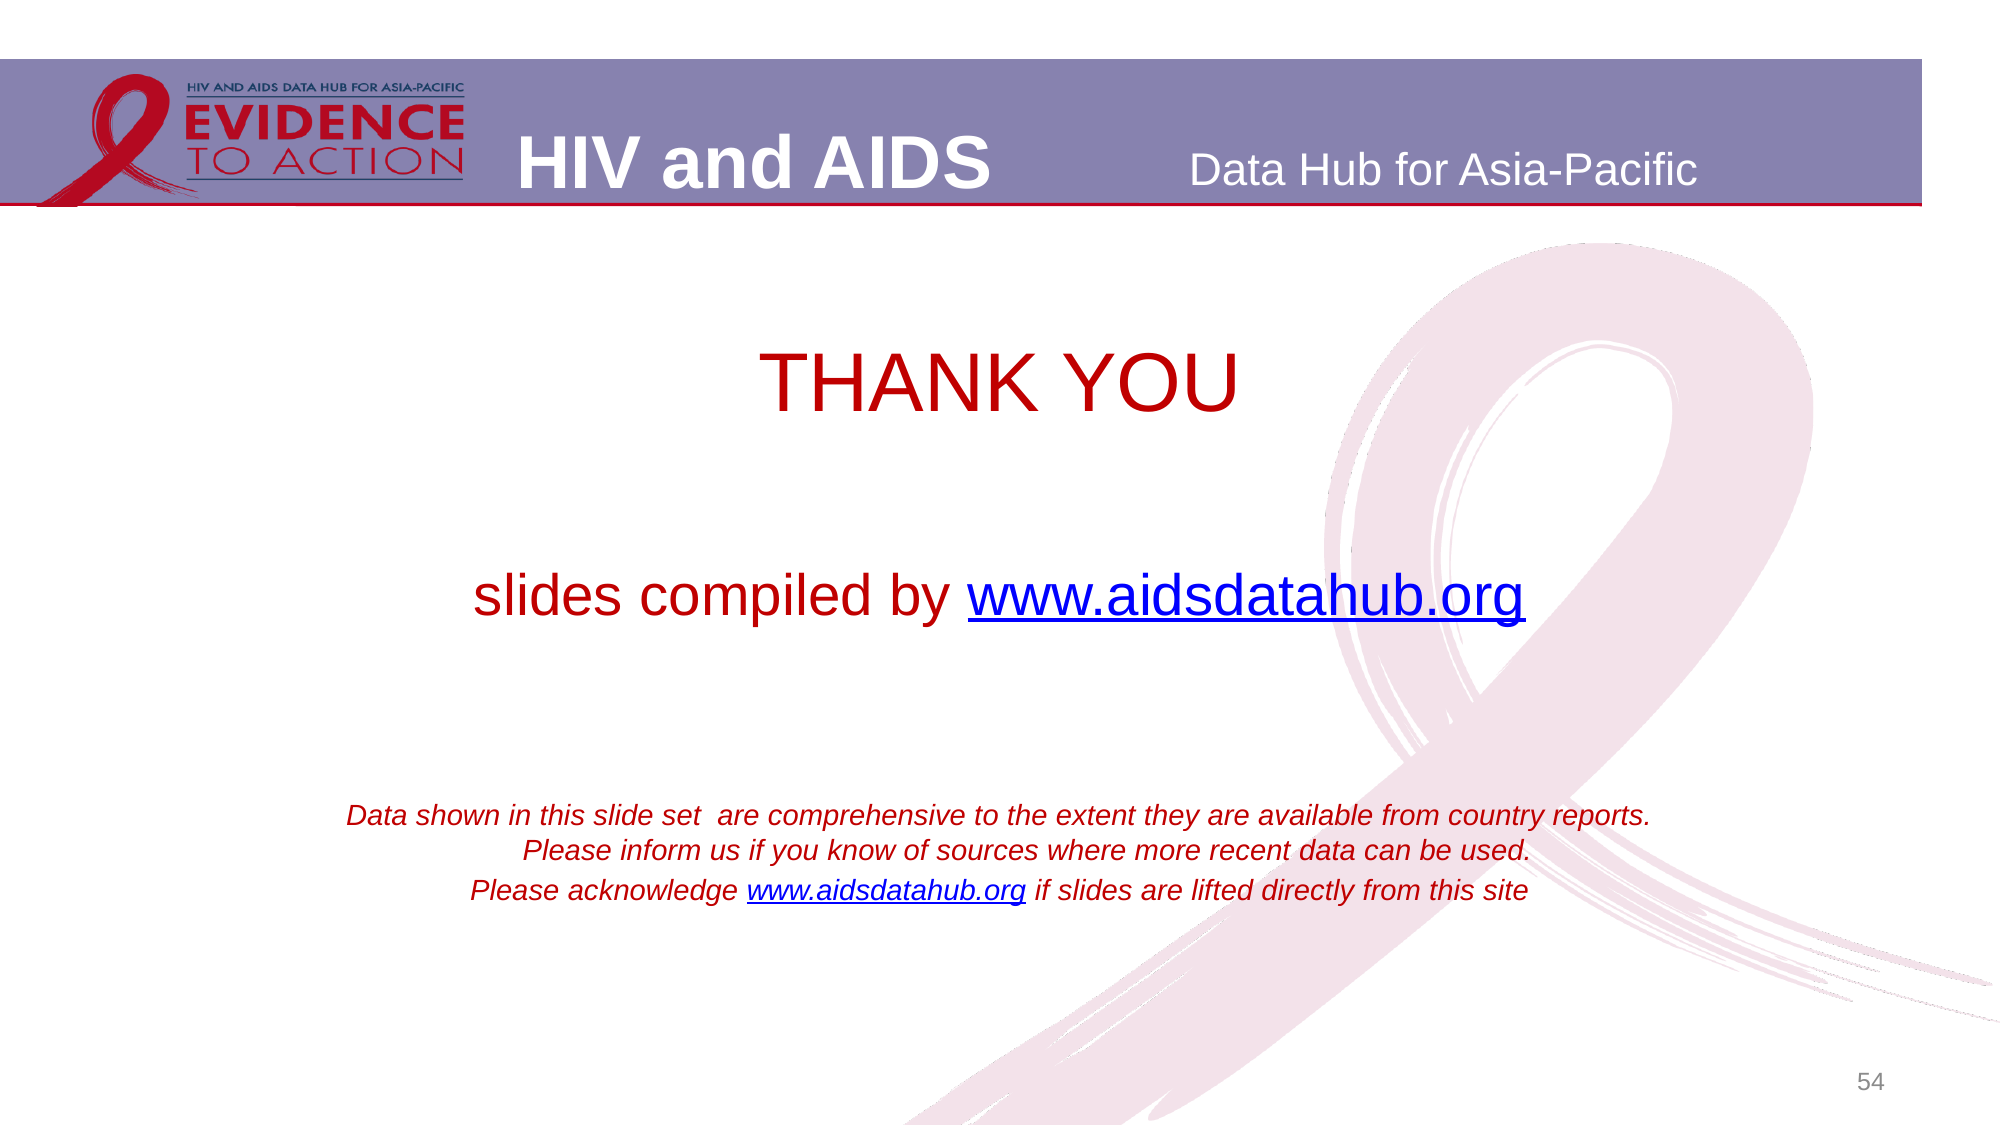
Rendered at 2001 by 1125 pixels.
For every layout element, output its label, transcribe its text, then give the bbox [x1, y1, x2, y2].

text_box THANK YOU slides compiled by www.aidsdatahub.org Data shown in this slide set are comprehensive to the extent they are available from country reports. Please inform us if you know of sources where more recent data can be used. Please acknowledge www.aidsdatahub.org if slides are lifted directly from this site [324, 321, 1675, 1059]
picture [11, 74, 469, 207]
slide_number 54 [1781, 1042, 1900, 1103]
picture [706, 181, 2000, 1125]
